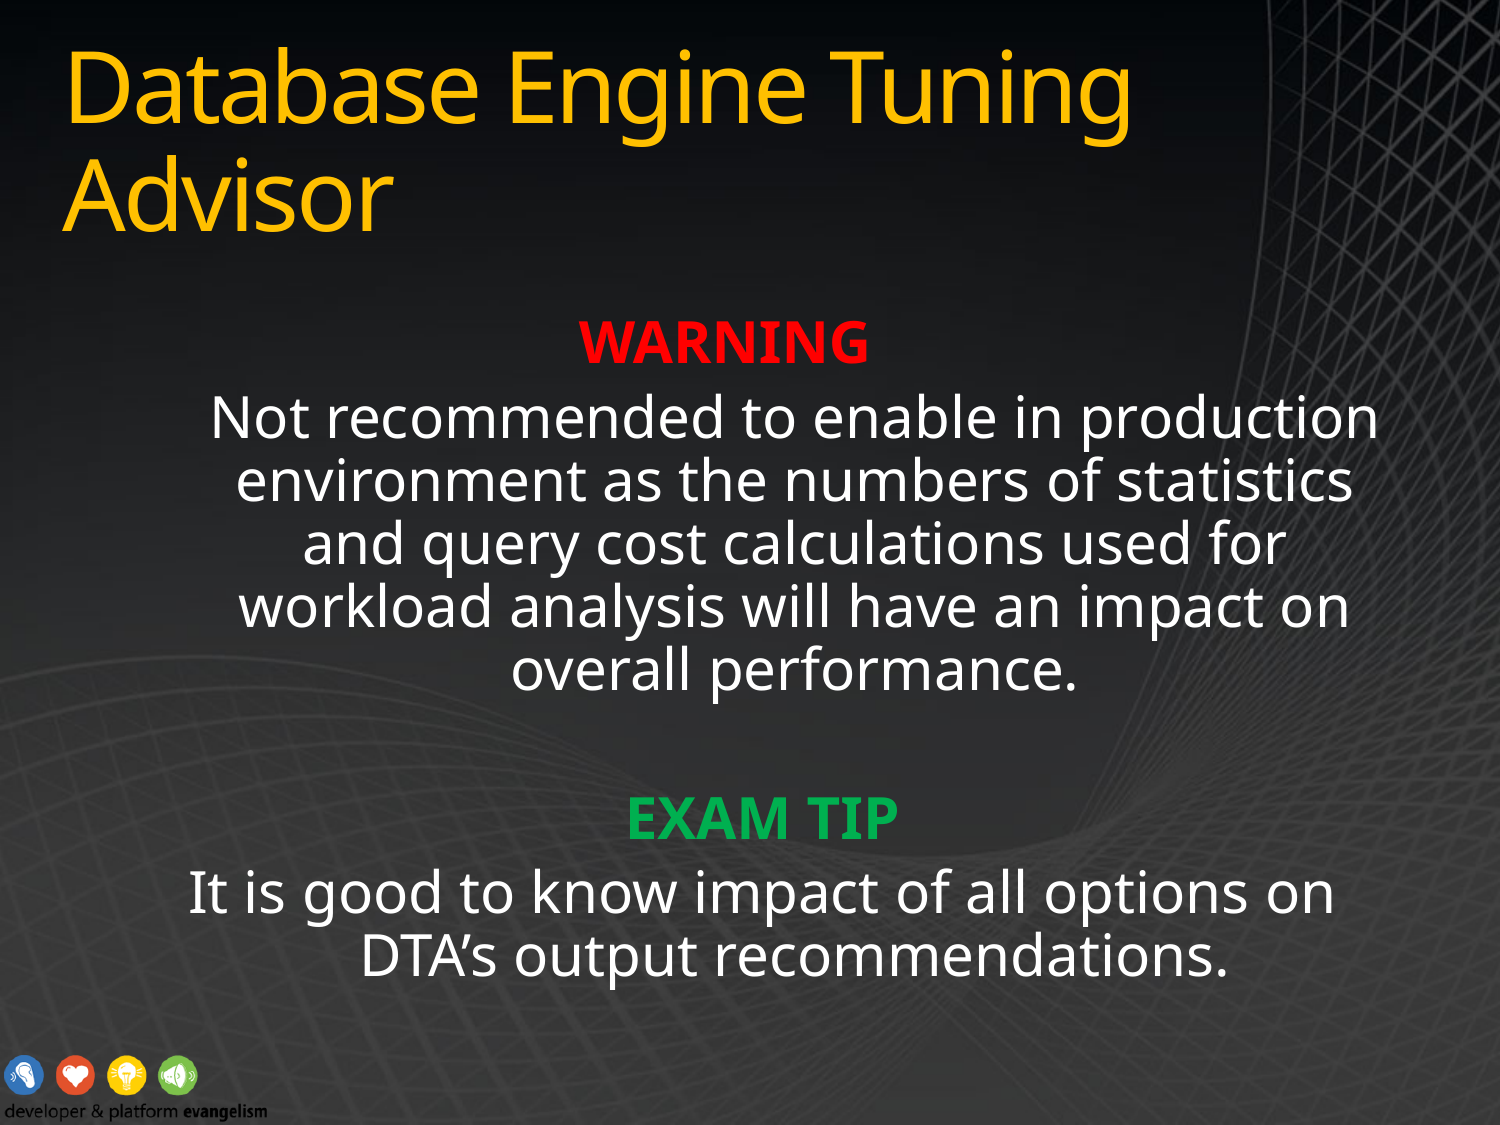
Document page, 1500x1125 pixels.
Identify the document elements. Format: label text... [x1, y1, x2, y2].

list WARNING Not recommended to enable in production environment as the numbers of statistics and query cost calculations used for workload analysis will have an impact on overall performance. EXAM TIP It is good to know impact of all options on DTA’s output recommendations. [62, 231, 1388, 1002]
picture [0, 0, 1500, 1125]
title Database Engine Tuning Advisor [62, 37, 1438, 147]
